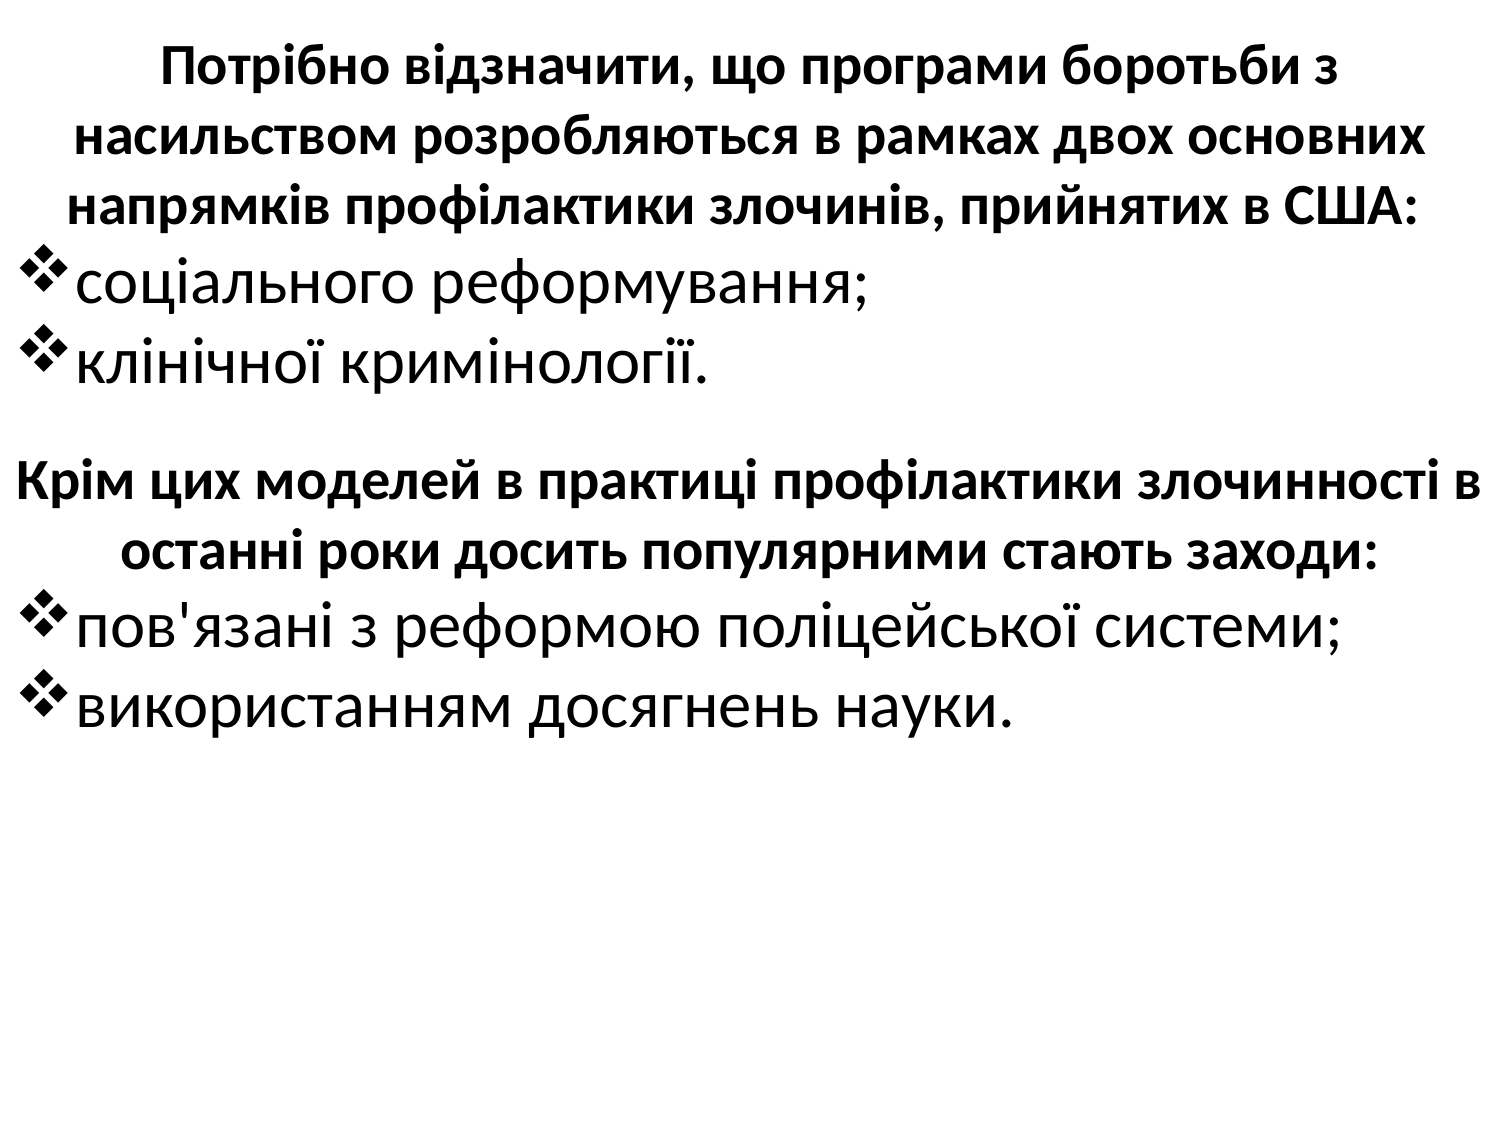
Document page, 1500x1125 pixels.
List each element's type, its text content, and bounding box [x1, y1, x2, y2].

text_box Потрібно відзначити, що програми боротьби з насильством розробляються в рамках двох основних напрямків профілактики злочинів, прийнятих в США: соціального реформування; клінічної кримінології. Крім цих моделей в практиці профілактики злочинності в останні роки досить популярними стають заходи: пов'язані з реформою поліцейської системи; використанням досягнень науки. [0, 19, 1500, 749]
